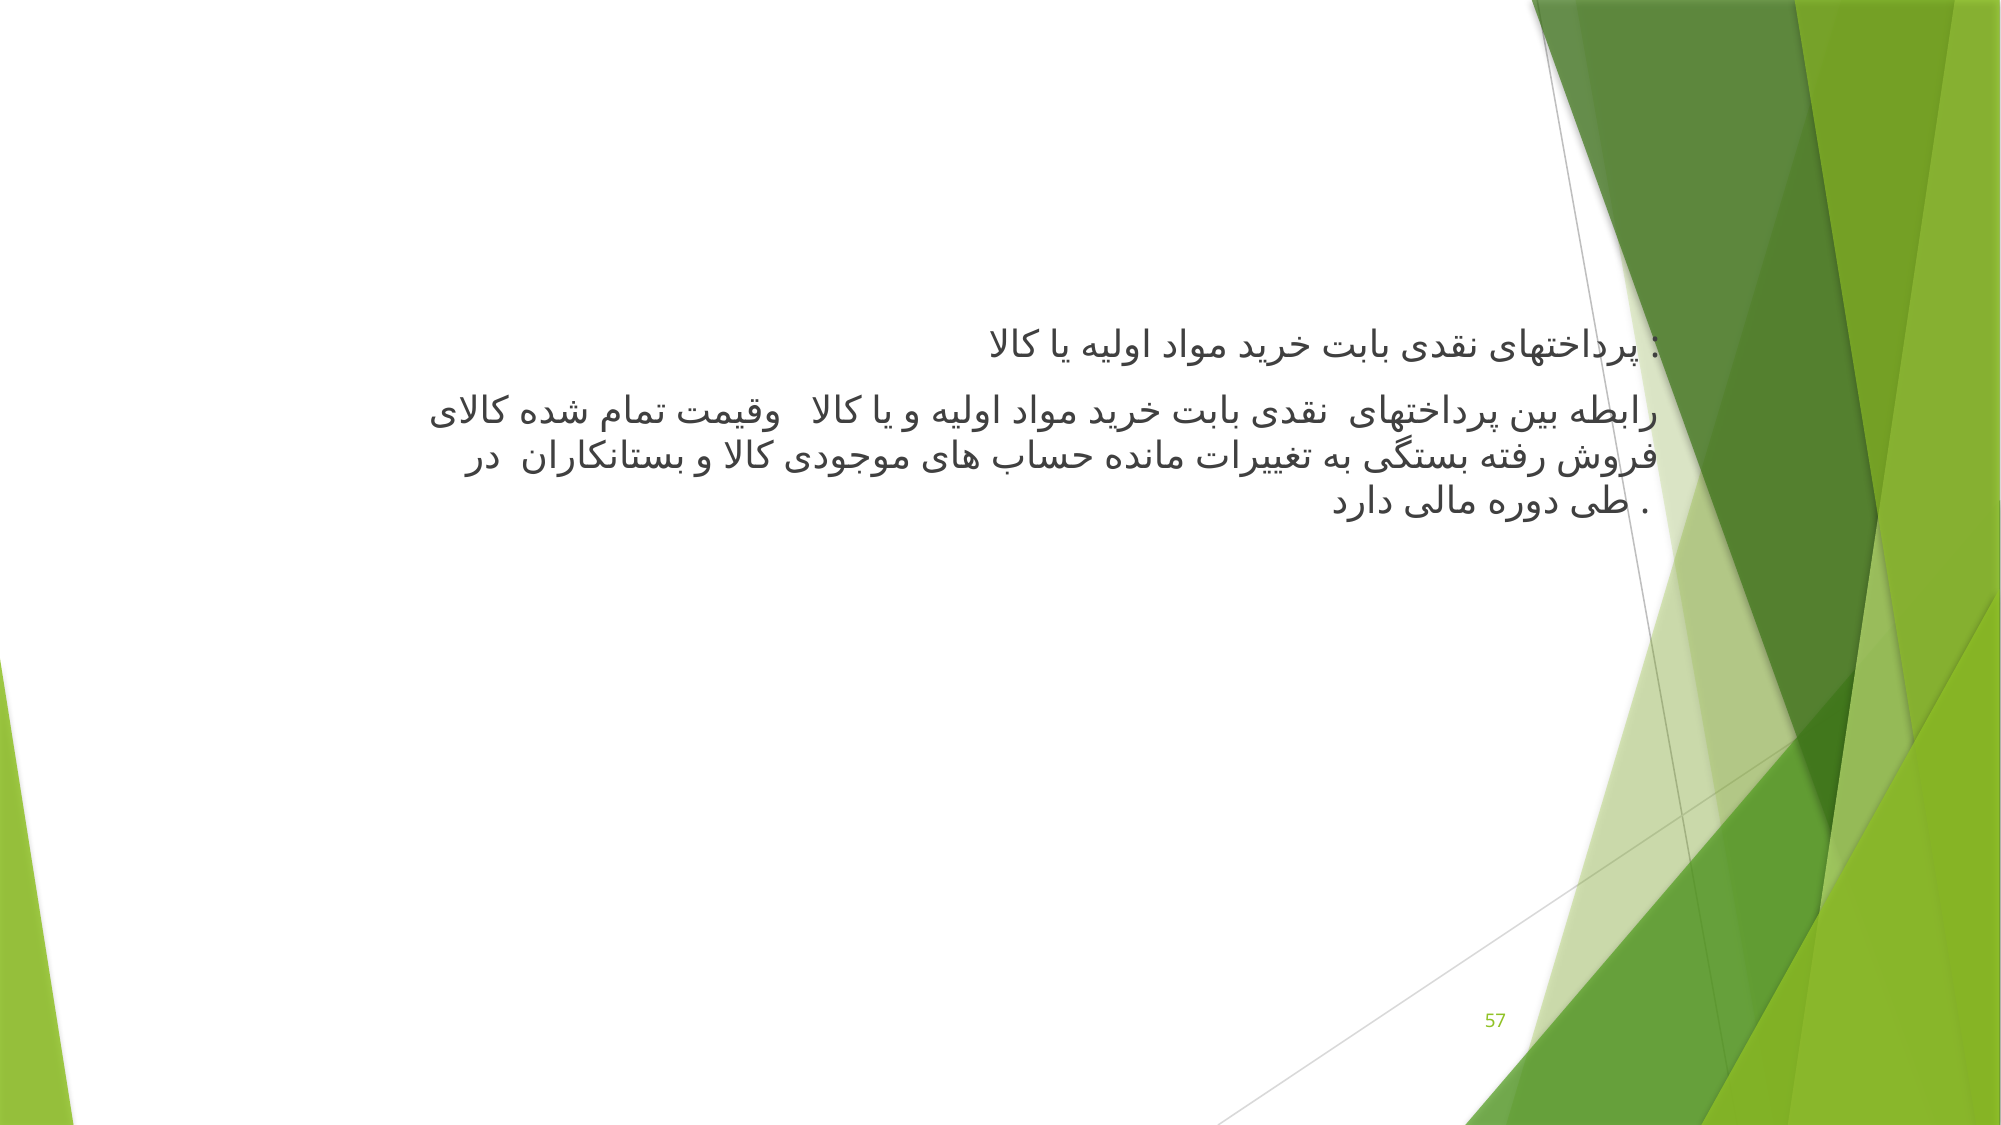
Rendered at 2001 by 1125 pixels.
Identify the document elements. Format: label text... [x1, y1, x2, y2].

slide_number 57 [1409, 991, 1522, 1051]
list پرداختهای نقدی بابت خريد مواد اوليه يا كالا : رابطه بين پرداختهای نقدی بابت خريد مواد اوليه و يا كالا وقيمت تمام شده كالای فروش رفته بستگی به تغييرات مانده حساب های موجودی كالا و بستانكاران در طی دوره مالی دارد . [324, 312, 1675, 747]
